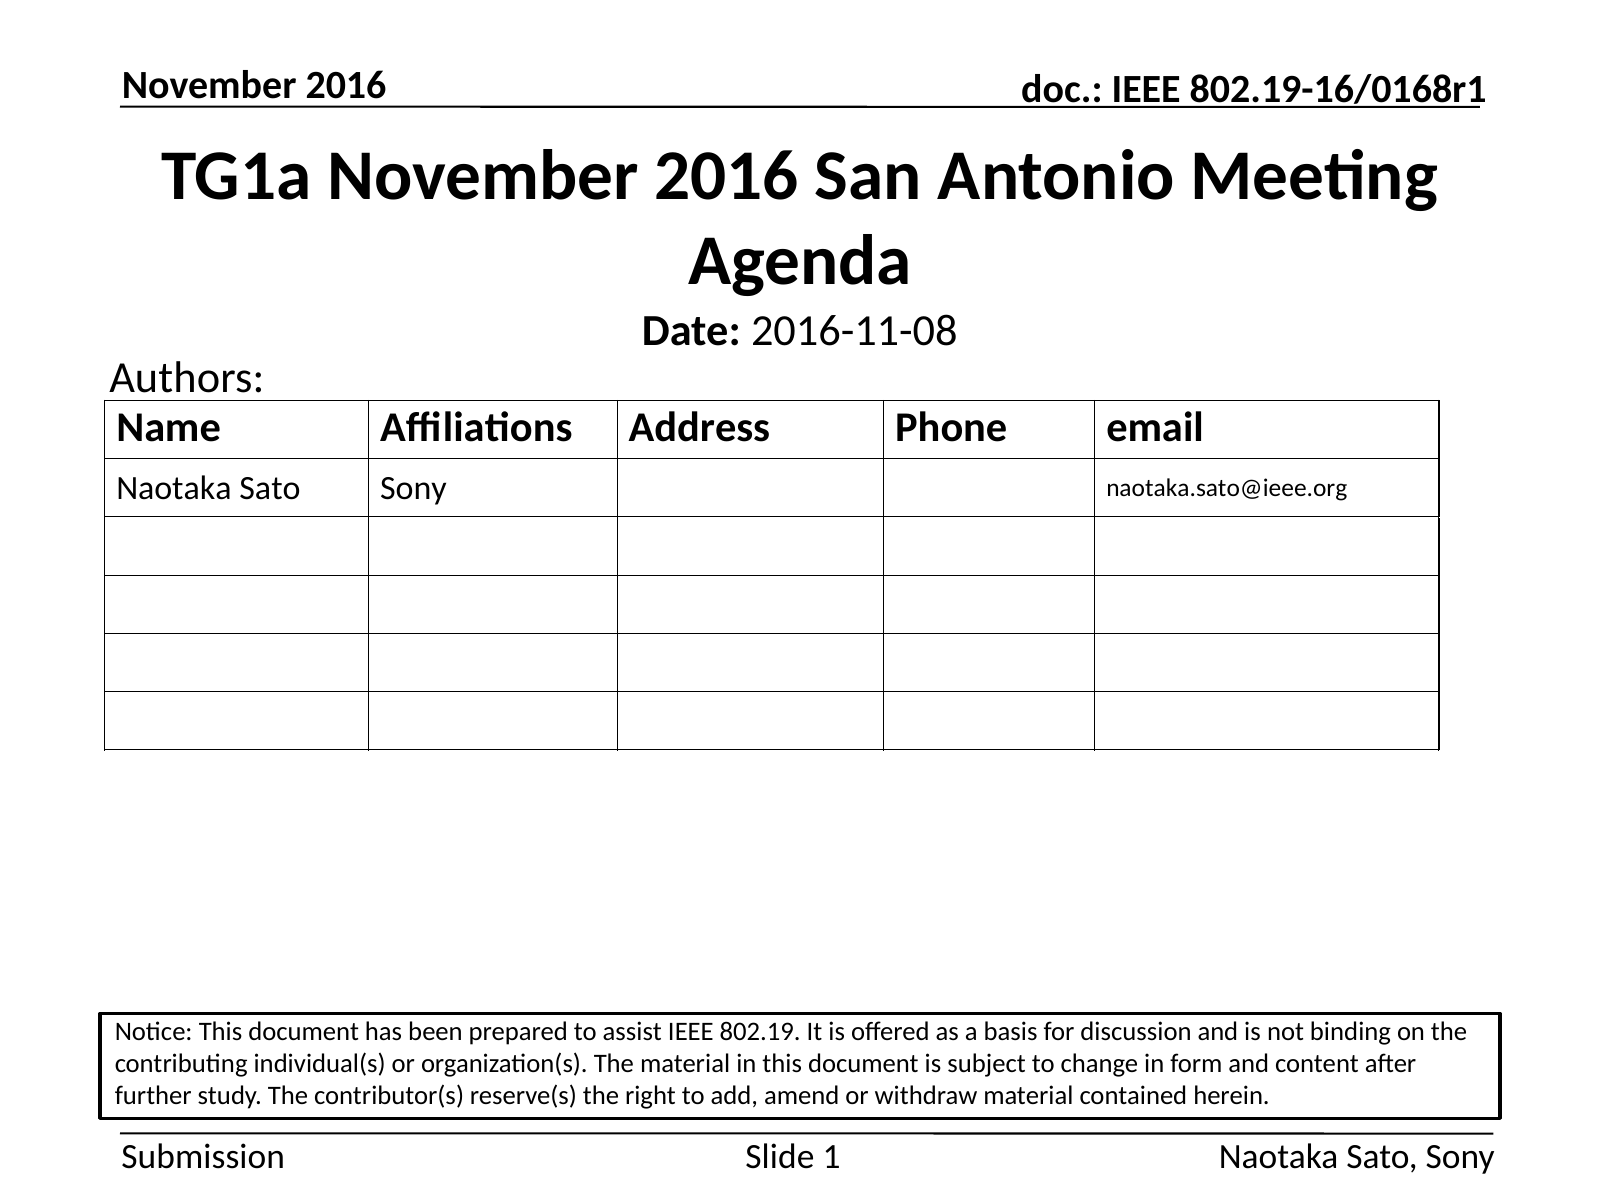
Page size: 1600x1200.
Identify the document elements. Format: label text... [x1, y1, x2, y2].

slide_number Slide 1 [733, 1132, 854, 1197]
list Date: 2016-11-08 [119, 292, 1481, 363]
text_box Authors: [93, 339, 347, 398]
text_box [99, 1006, 1501, 1121]
footer Naotaka Sato, Sony [962, 1132, 1495, 1165]
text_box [88, 399, 1469, 824]
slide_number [121, 58, 526, 107]
title TG1a November 2016 San Antonio Meeting Agenda [119, 119, 1481, 292]
